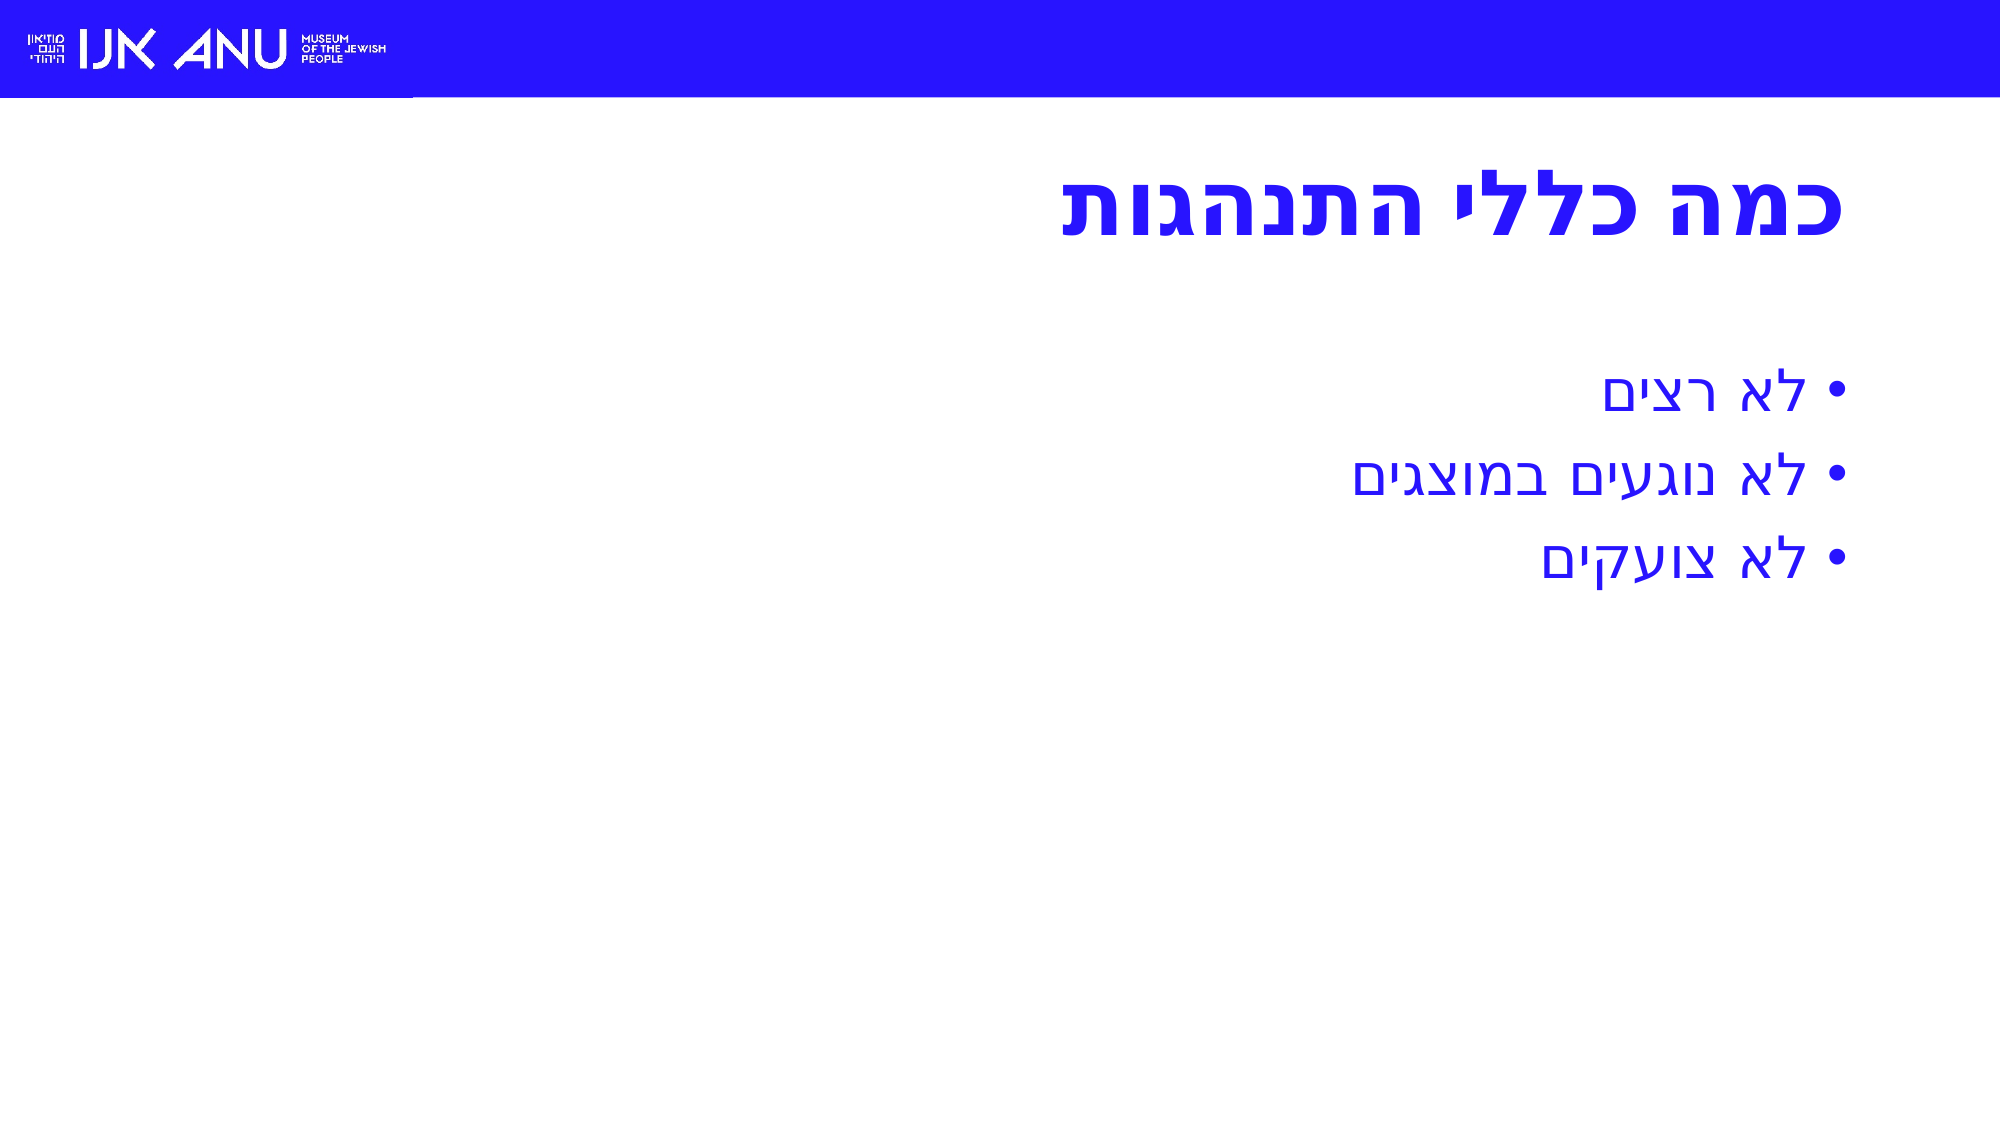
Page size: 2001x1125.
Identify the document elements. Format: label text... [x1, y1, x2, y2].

picture [0, 0, 413, 98]
title כמה כללי התנהגות [137, 97, 1863, 315]
list לא רצים לא נוגעים במוצגים לא צועקים [137, 353, 1863, 1057]
